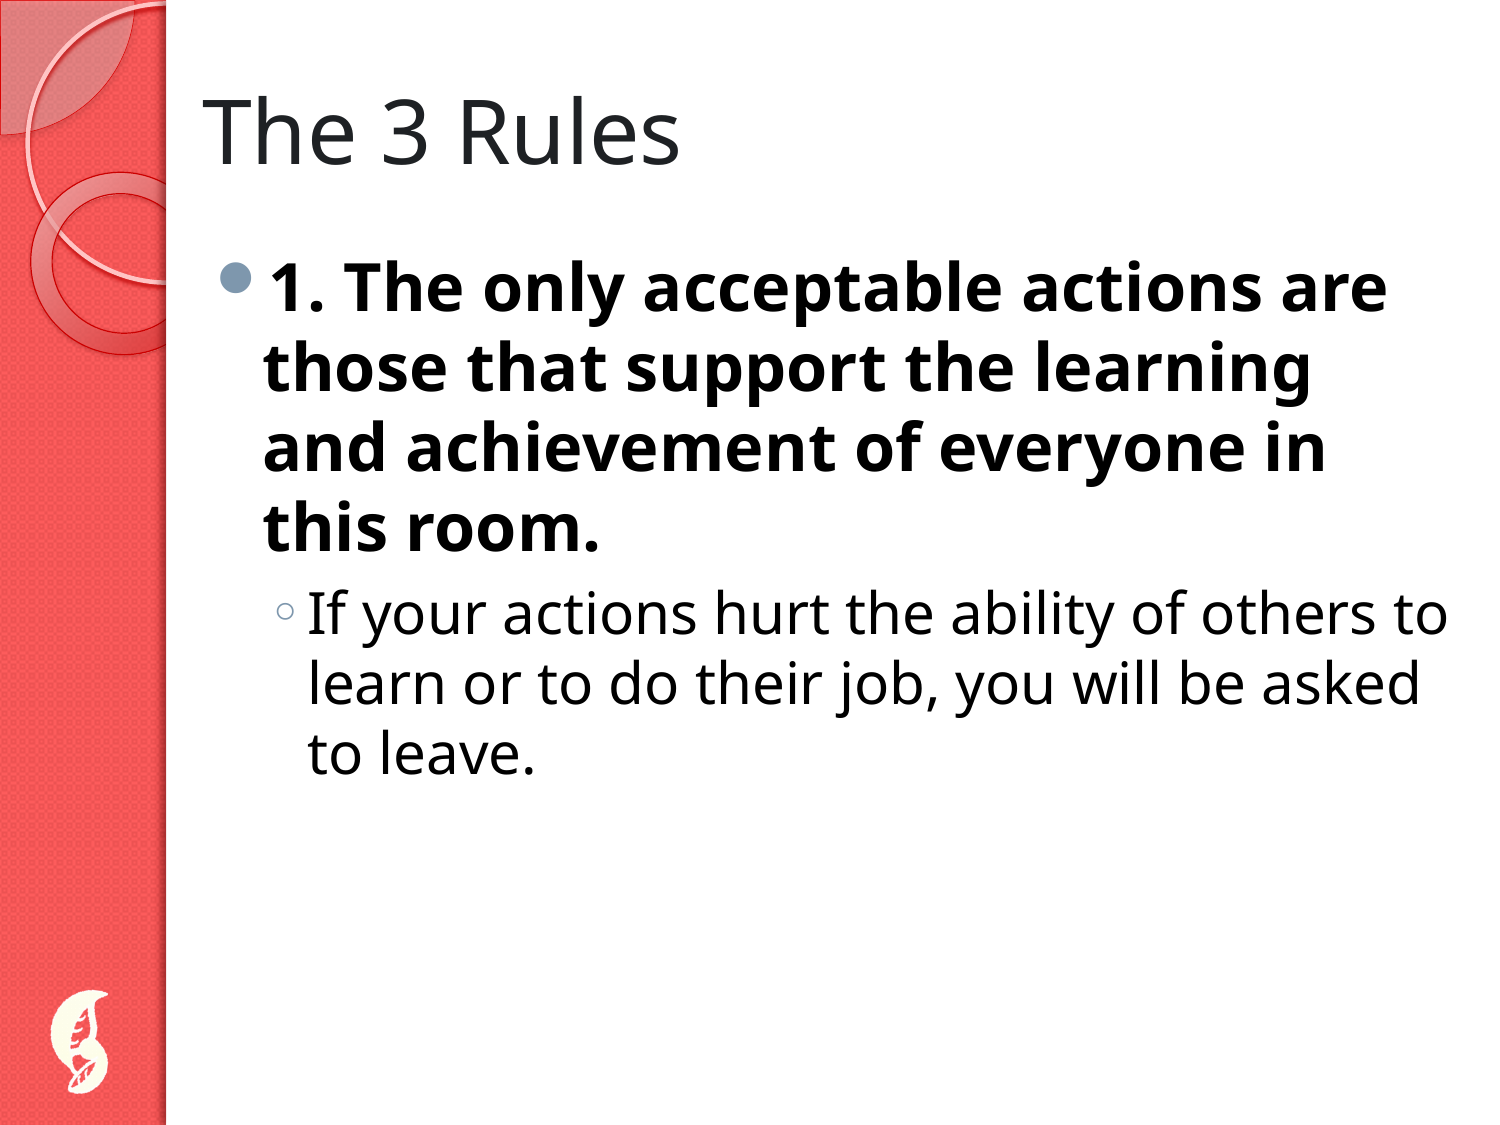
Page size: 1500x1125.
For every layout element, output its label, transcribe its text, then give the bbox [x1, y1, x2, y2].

list 1. The only acceptable actions are those that support the learning and achievement of everyone in this room. If your actions hurt the ability of others to learn or to do their job, you will be asked to leave. [187, 237, 1466, 1075]
title The 3 Rules [187, 24, 1466, 233]
